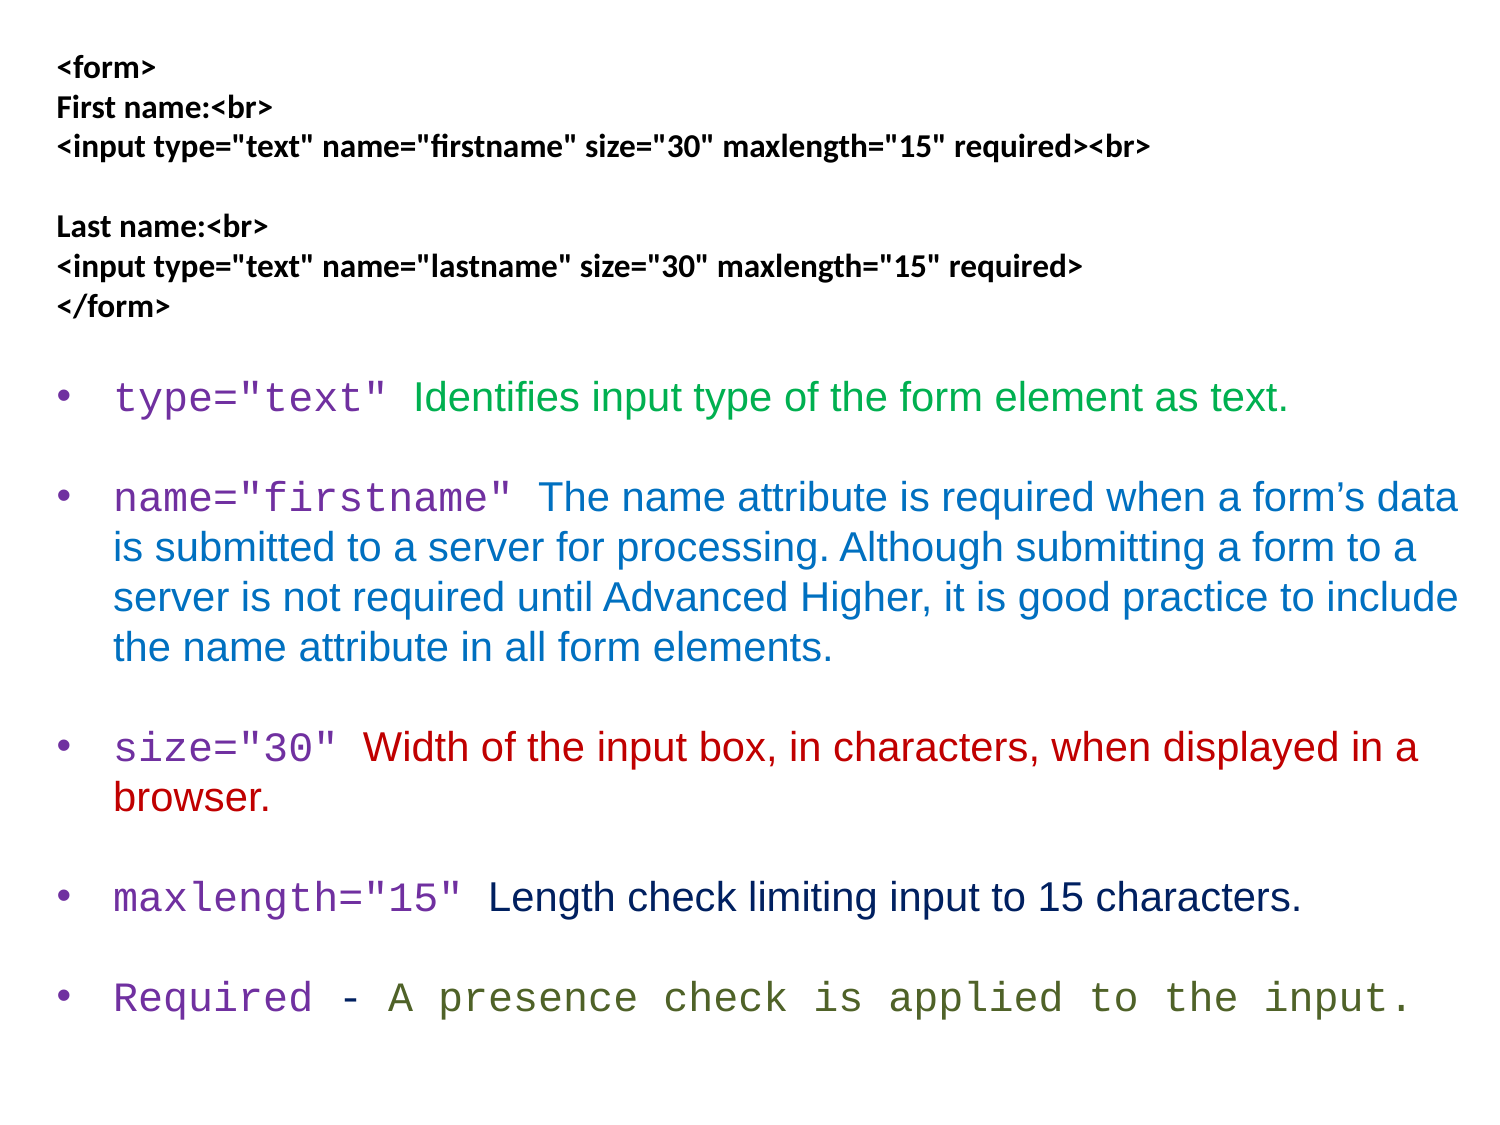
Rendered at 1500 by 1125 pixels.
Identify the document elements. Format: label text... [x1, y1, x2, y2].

text_box <form> First name:<br> <input type="text" name="firstname" size="30" maxlength="15" required><br> Last name:<br> <input type="text" name="lastname" size="30" maxlength="15" required> </form> [41, 37, 1455, 332]
text_box type="text" Identifies input type of the form element as text. name="firstname" The name attribute is required when a form’s data is submitted to a server for processing. Although submitting a form to a server is not required until Advanced Higher, it is good practice to include the name attribute in all form elements. size="30" Width of the input box, in characters, when displayed in a browser. maxlength="15" Length check limiting input to 15 characters. Required - A presence check is applied to the input. [41, 362, 1492, 1028]
